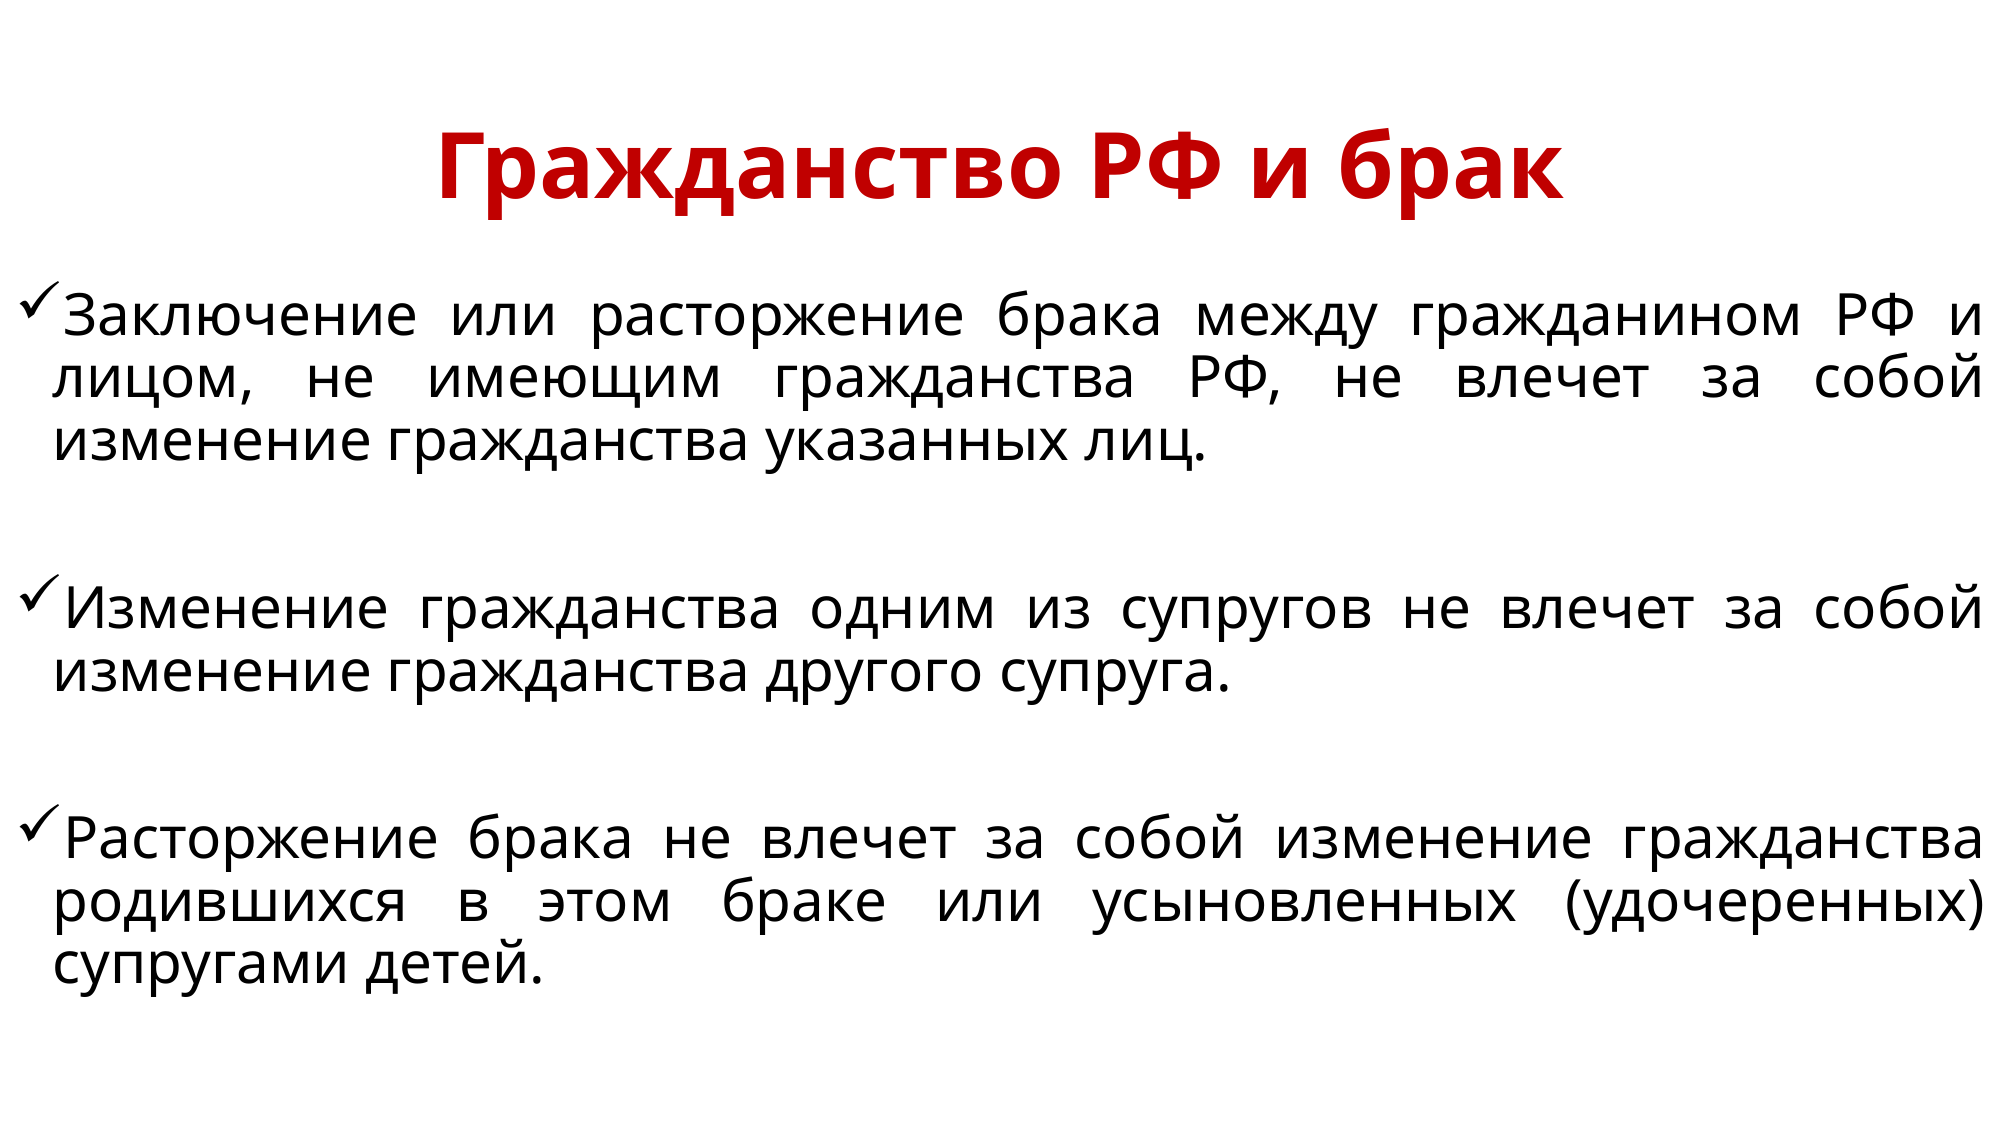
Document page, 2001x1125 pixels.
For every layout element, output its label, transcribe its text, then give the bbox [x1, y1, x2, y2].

list Заключение или расторжение брака между гражданином РФ и лицом, не имеющим гражданства РФ, не влечет за собой изменение гражданства указанных лиц. Изменение гражданства одним из супругов не влечет за собой изменение гражданства другого супруга. Расторжение брака не влечет за собой изменение гражданства родившихся в этом браке или усыновленных (удочеренных) супругами детей. [0, 277, 2000, 1125]
title Гражданство РФ и брак [137, 59, 1863, 277]
